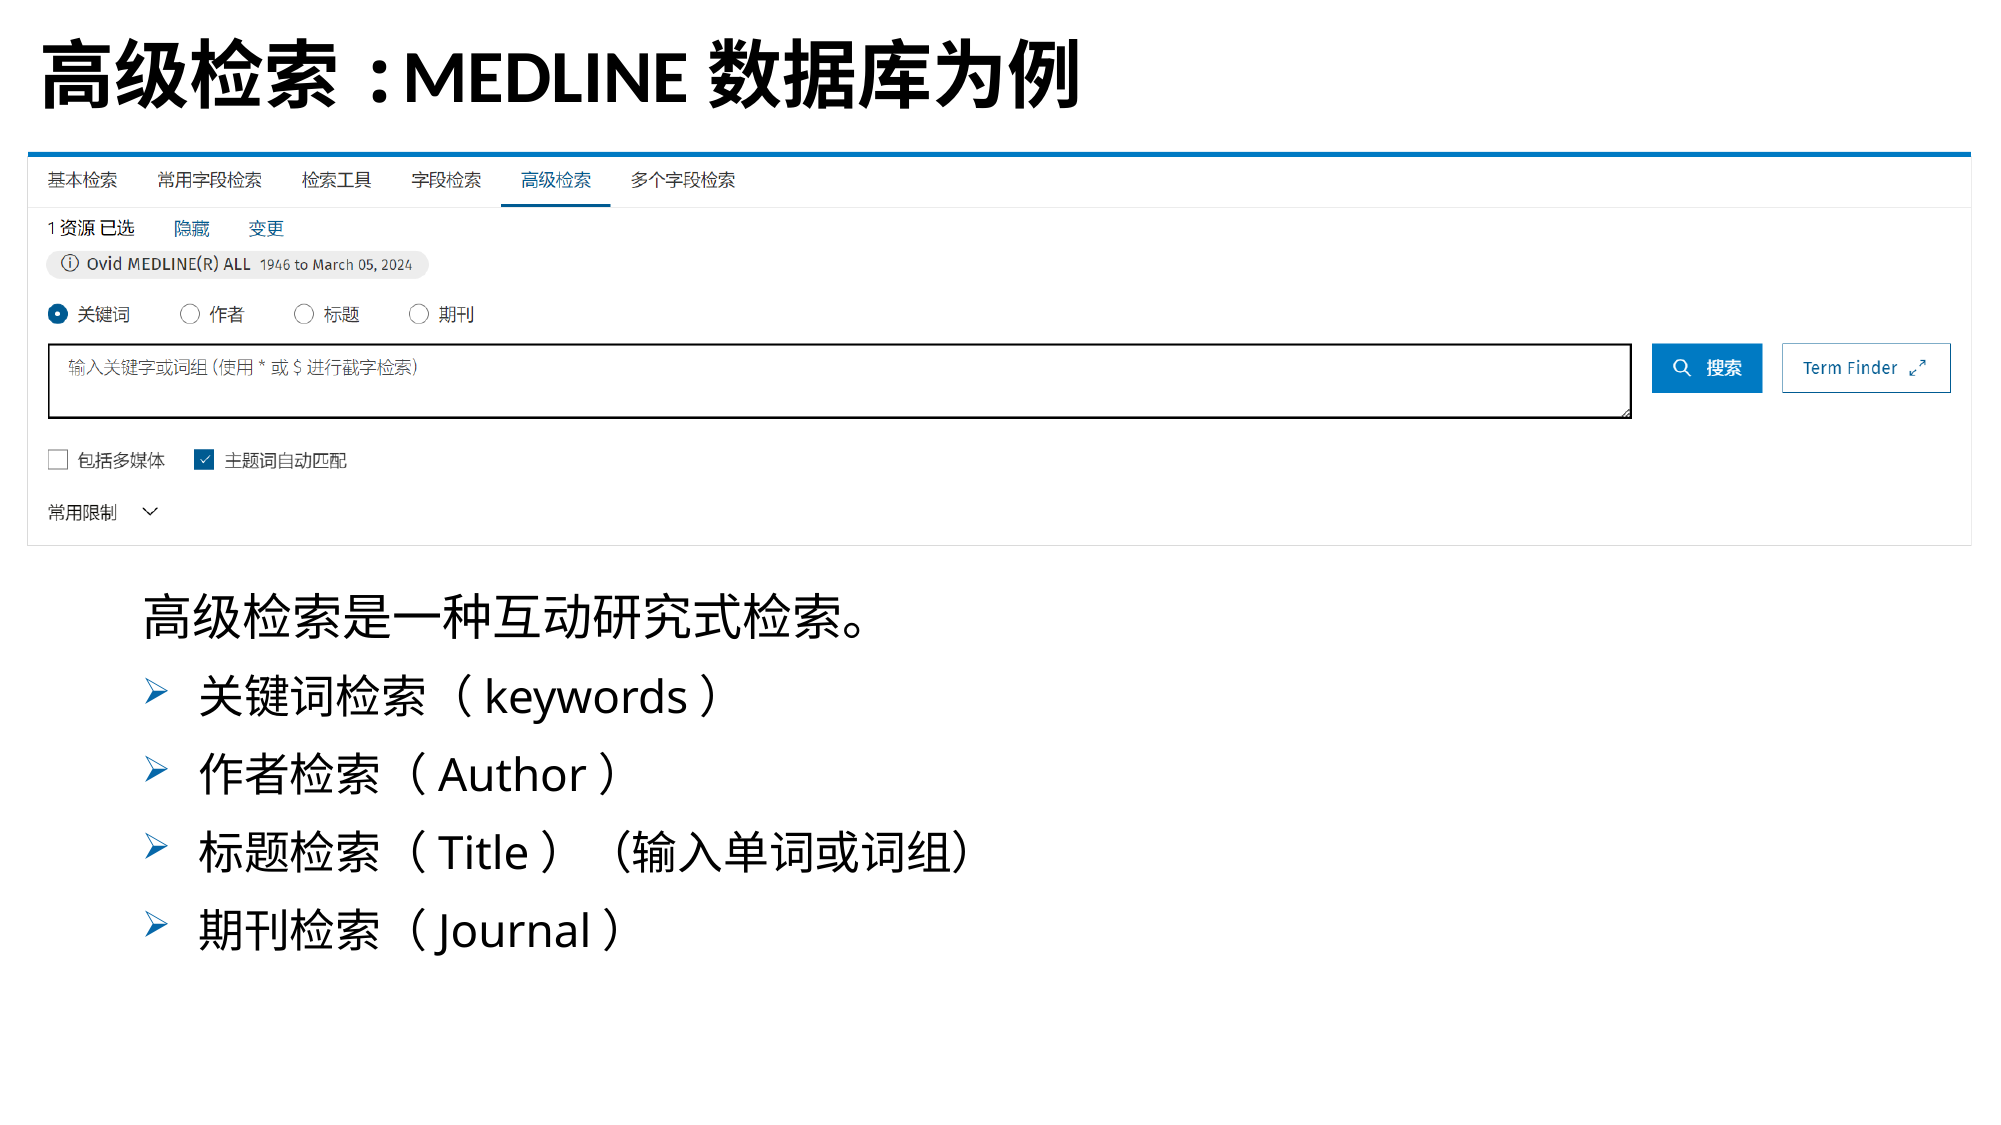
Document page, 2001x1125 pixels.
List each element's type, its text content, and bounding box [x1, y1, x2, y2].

list 高级检索是一种互动研究式检索。 关键词检索（keywords） 作者检索（Author） 标题检索（Title）（输入单词或词组） 期刊检索（Journal） [64, 566, 1936, 1096]
picture [16, 140, 1984, 555]
title 高级检索:MEDLINE数据库为例 [24, 19, 1459, 134]
